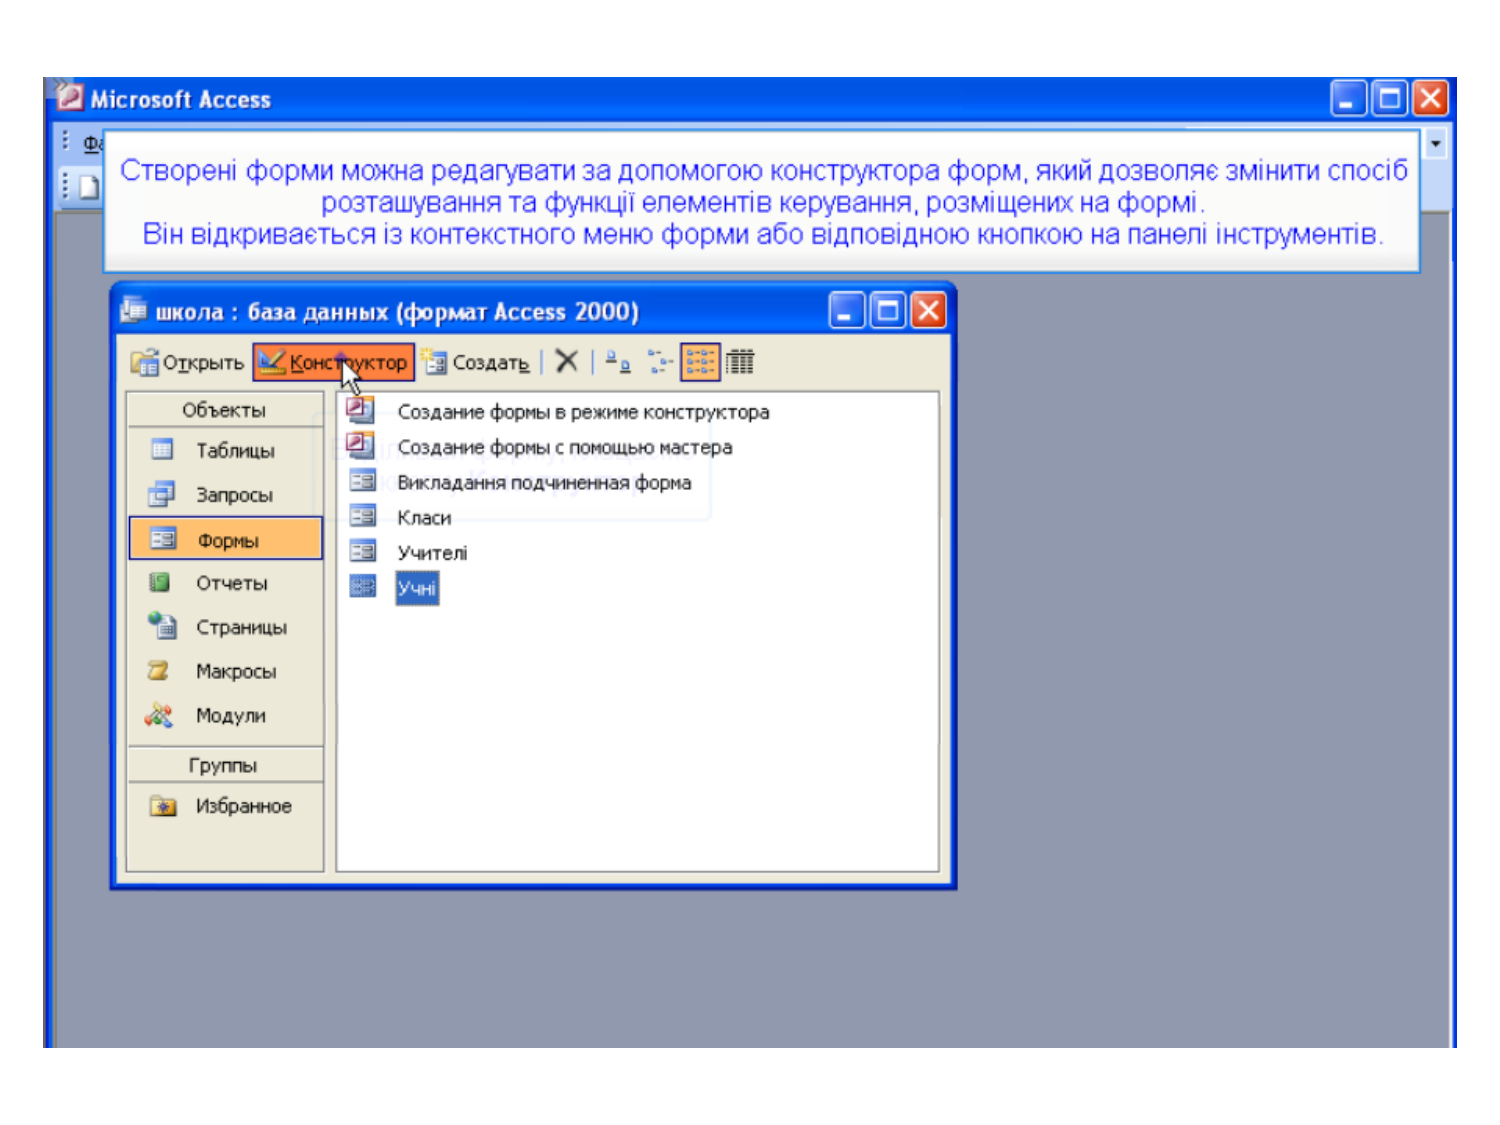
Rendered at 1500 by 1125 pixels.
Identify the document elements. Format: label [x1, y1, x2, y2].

picture [43, 77, 1457, 1048]
